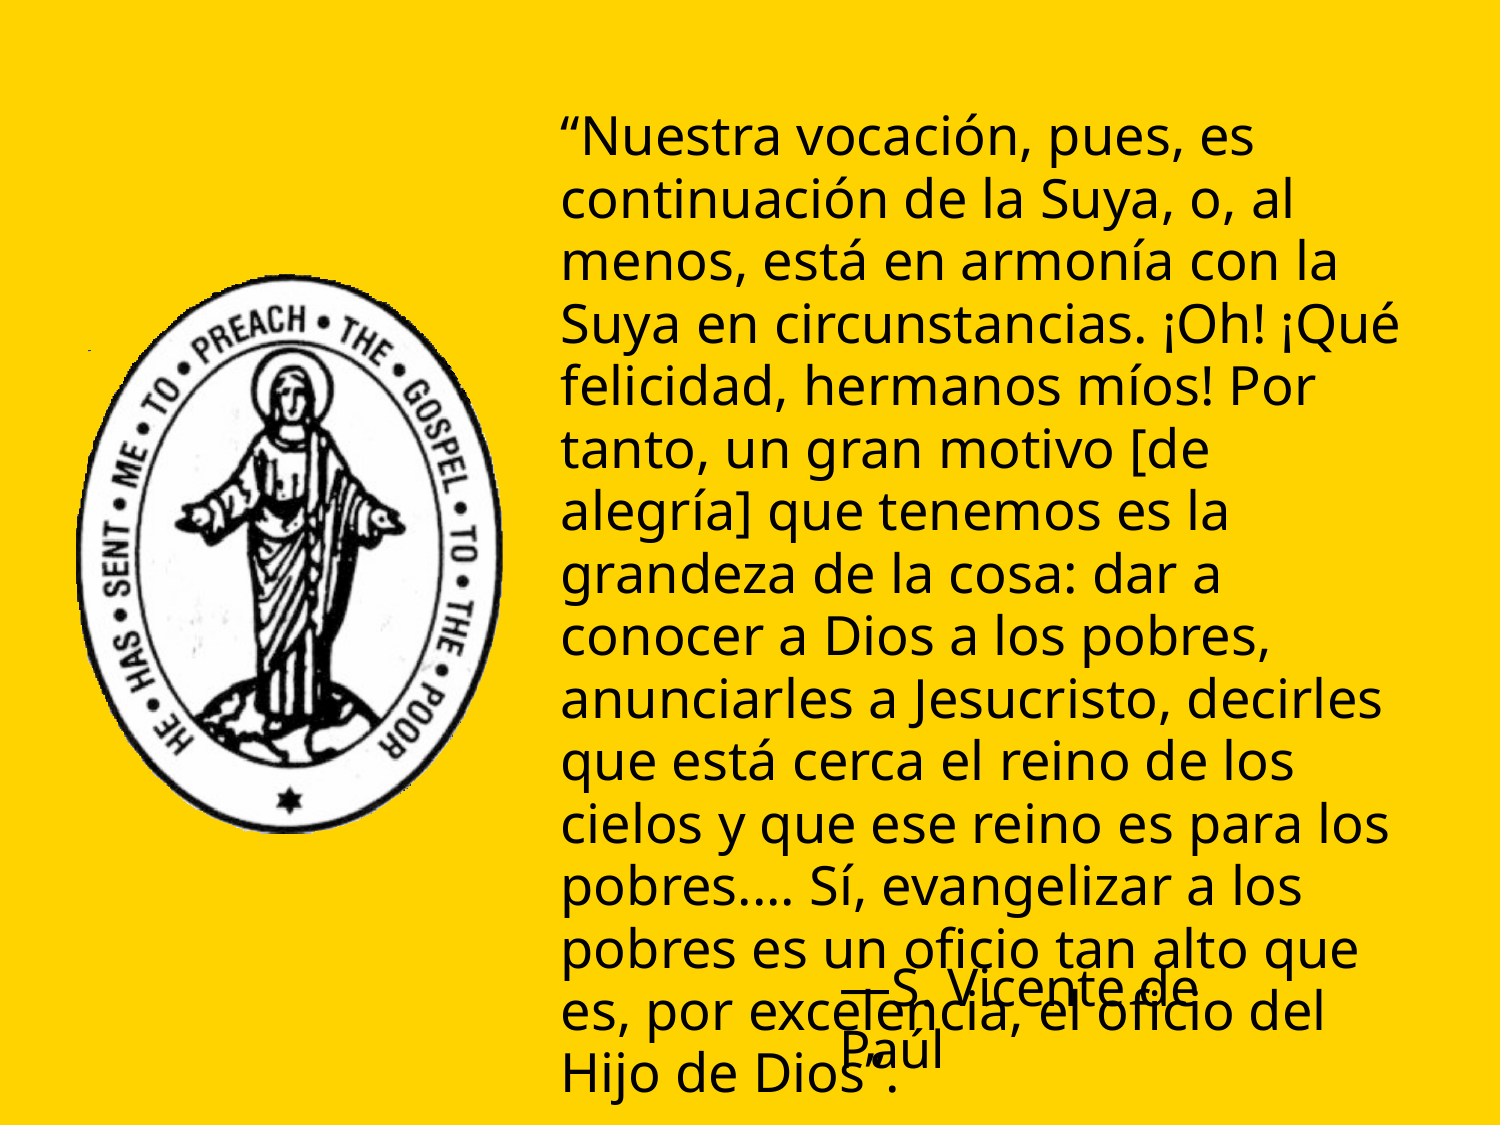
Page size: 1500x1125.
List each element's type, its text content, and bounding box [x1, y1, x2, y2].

text_box [73, 271, 503, 834]
text_box —S. Vicente de Paúl [837, 954, 1293, 1079]
text_box “Nuestra vocación, pues, es continuación de la Suya, o, al menos, está en armonía con la Suya en circunstancias. ¡Oh! ¡Qué felicidad, hermanos míos! Por tanto, un gran motivo [de alegría] que tenemos es la grandeza de la cosa: dar a conocer a Dios a los pobres, anunciarles a Jesucristo, decirles que está cerca el reino de los cielos y que ese reino es para los pobres.... Sí, evangelizar a los pobres es un oficio tan alto que es, por excelencia, el oficio del Hijo de Dios”. [558, 104, 1418, 1104]
